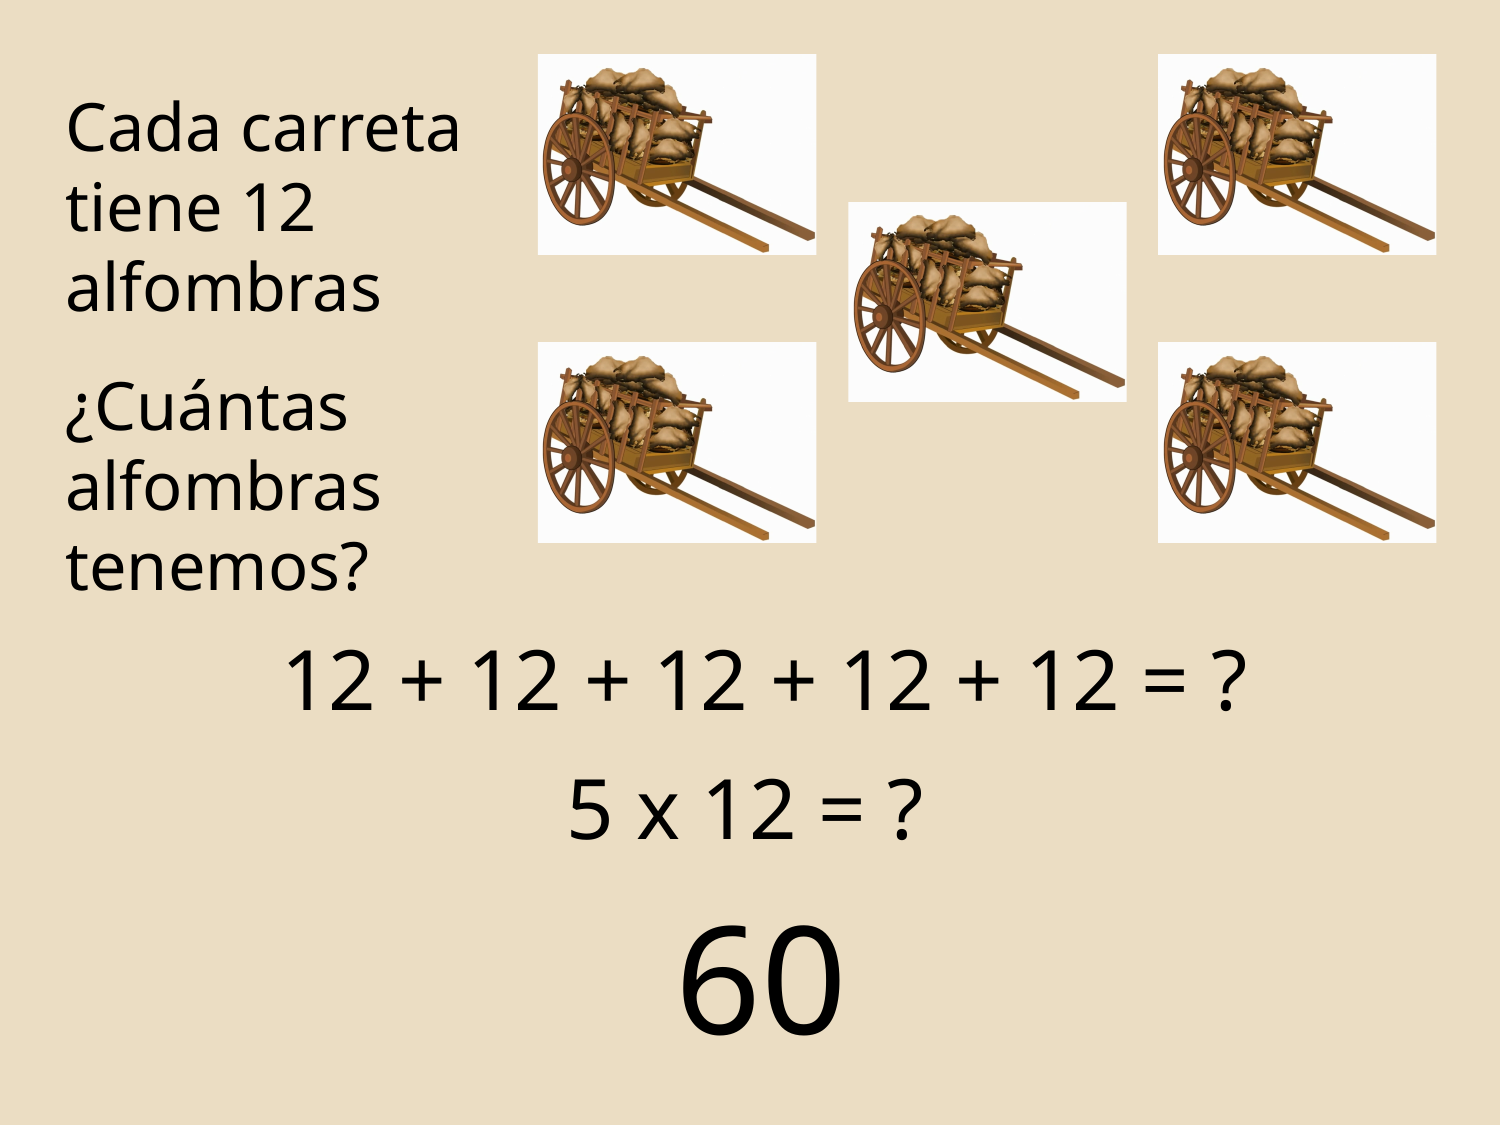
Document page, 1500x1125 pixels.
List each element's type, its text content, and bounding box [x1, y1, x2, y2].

picture [1157, 54, 1437, 255]
picture [537, 342, 817, 543]
text_box 60 [660, 876, 869, 1072]
text_box ¿Cuántas alfombras tenemos? [50, 356, 474, 611]
picture [537, 54, 817, 255]
text_box 12 + 12 + 12 + 12 + 12 = ? [261, 620, 1268, 735]
picture [1157, 342, 1437, 543]
picture [848, 202, 1127, 402]
text_box Cada carreta tiene 12 alfombras [50, 77, 538, 333]
text_box 5 x 12 = ? [552, 748, 1036, 864]
